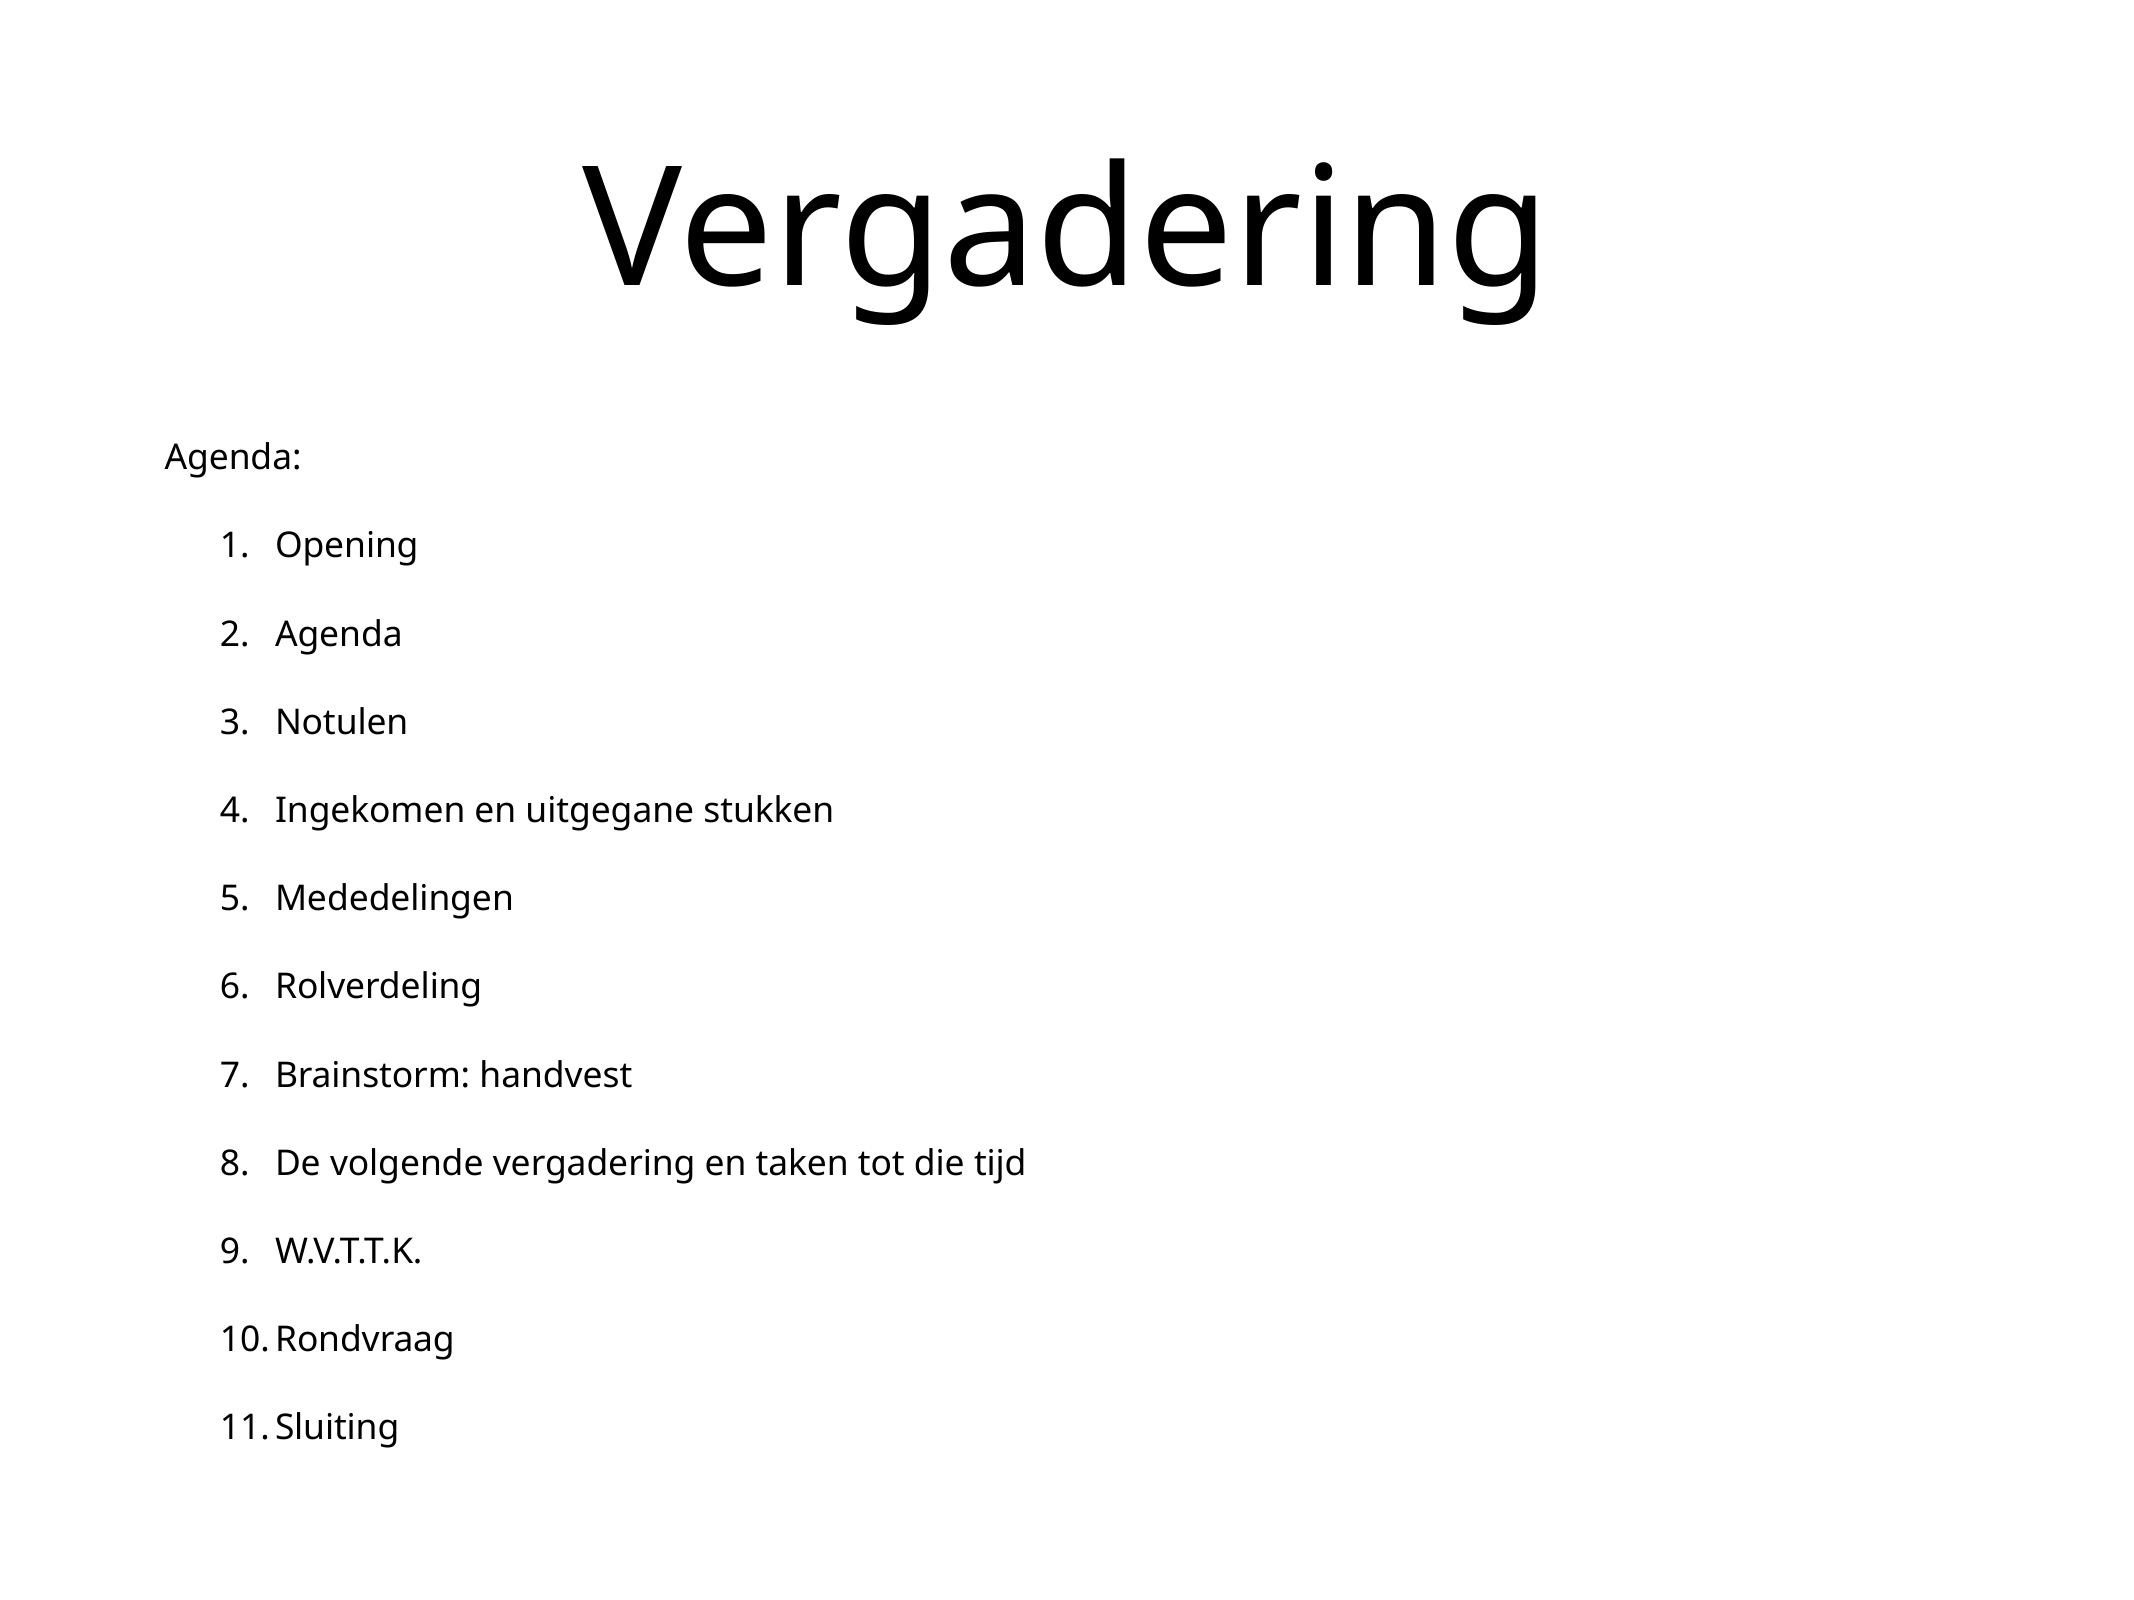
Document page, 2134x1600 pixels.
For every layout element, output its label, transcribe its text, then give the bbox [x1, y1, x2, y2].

list Agenda: Opening Agenda Notulen Ingekomen en uitgegane stukken Mededelingen Rolverdeling Brainstorm: handvest De volgende vergadering en taken tot die tijd W.V.T.T.K. Rondvraag Sluiting [155, 424, 1978, 1457]
title Vergadering [155, 41, 1978, 397]
